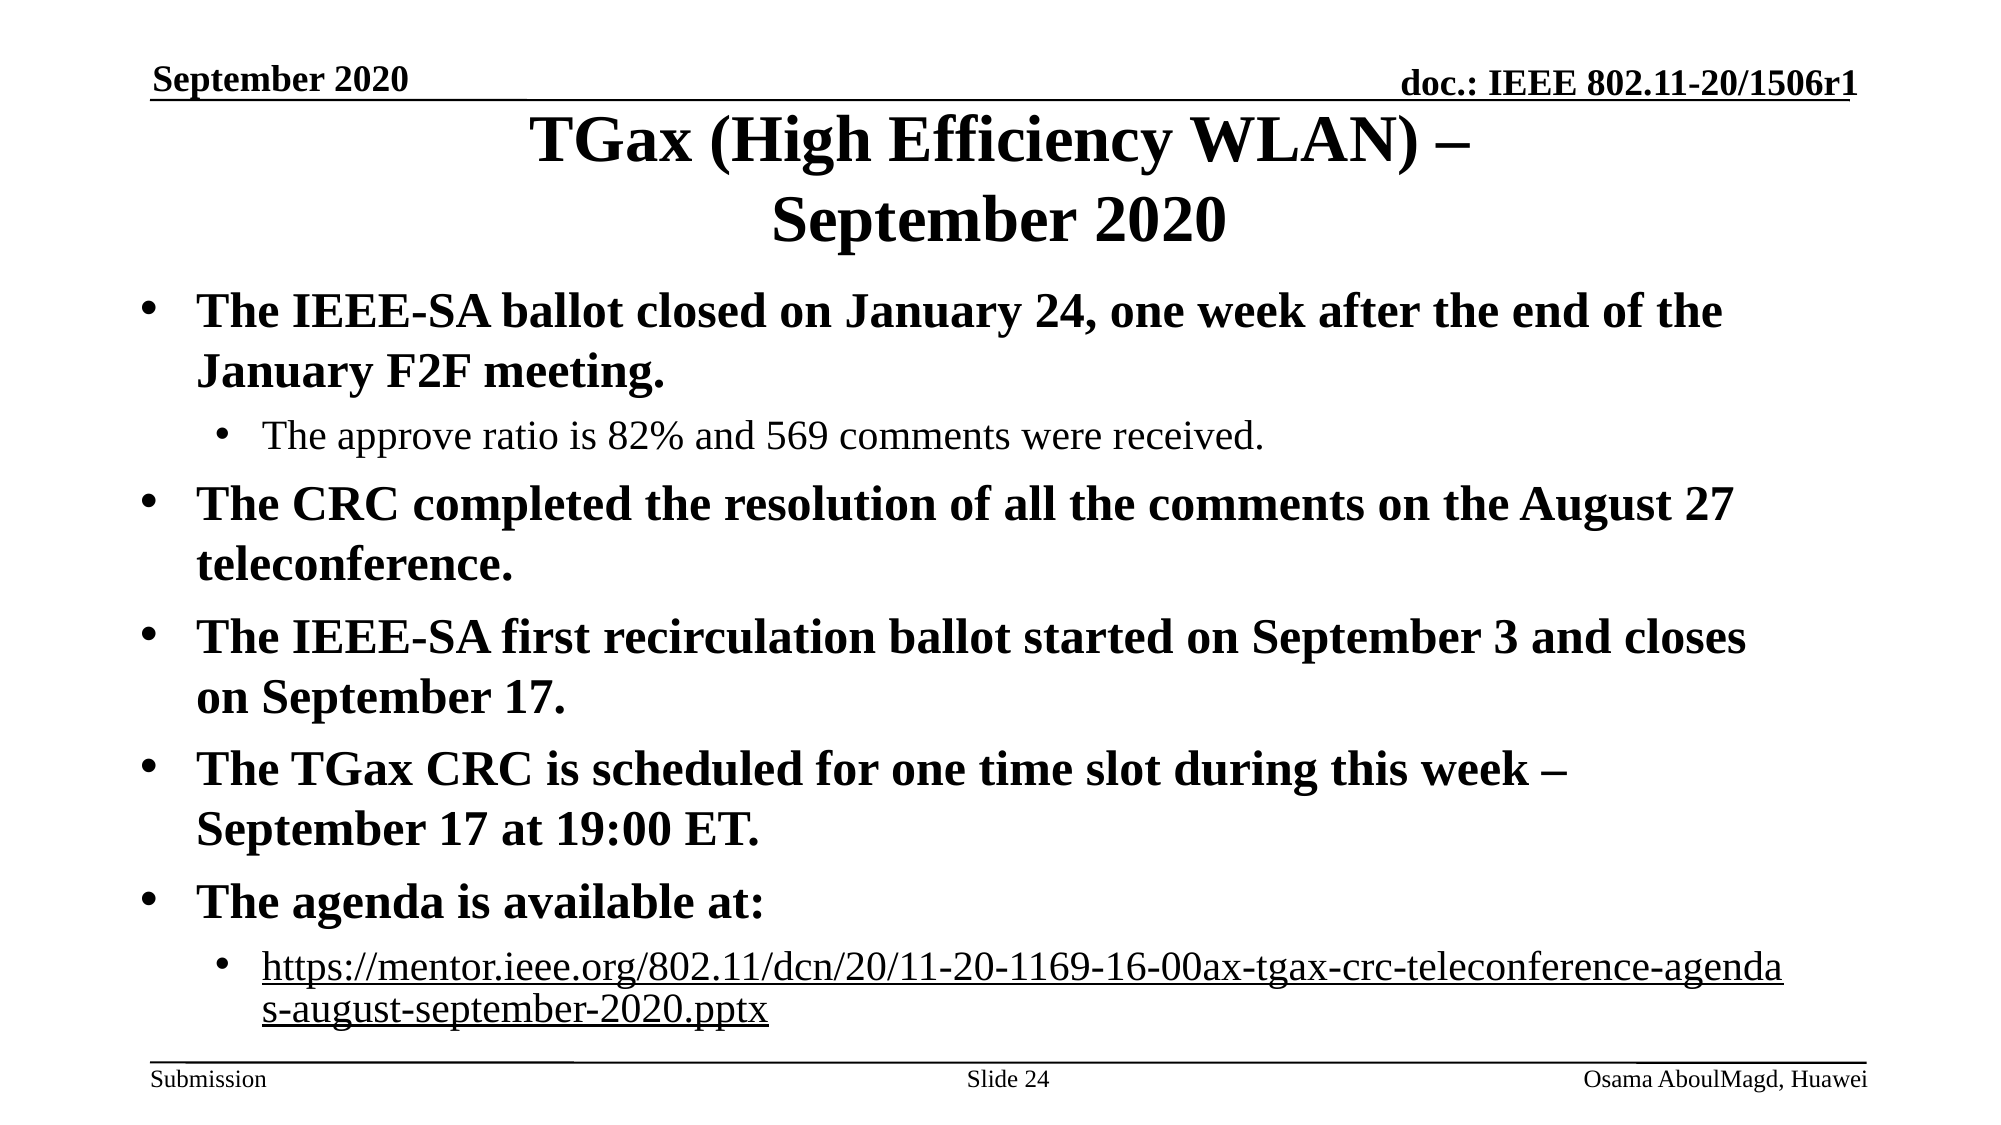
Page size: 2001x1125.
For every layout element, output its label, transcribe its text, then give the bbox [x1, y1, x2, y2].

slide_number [152, 54, 563, 100]
footer Osama AboulMagd, Huawei [1171, 1061, 1869, 1093]
list The IEEE-SA ballot closed on January 24, one week after the end of the January F2F meeting. The approve ratio is 82% and 569 comments were received. The CRC completed the resolution of all the comments on the August 27 teleconference. The IEEE-SA first recirculation ballot started on September 3 and closes on September 17. The TGax CRC is scheduled for one time slot during this week – September 17 at 19:00 ET. The agenda is available at: https://mentor.ieee.org/802.11/dcn/20/11-20-1169-16-00ax-tgax-crc-teleconference-agendas-august-september-2020.pptx [124, 270, 1801, 1001]
slide_number Slide 24 [950, 1061, 1067, 1123]
title TGax (High Efficiency WLAN) – September 2020 [362, 99, 1638, 251]
